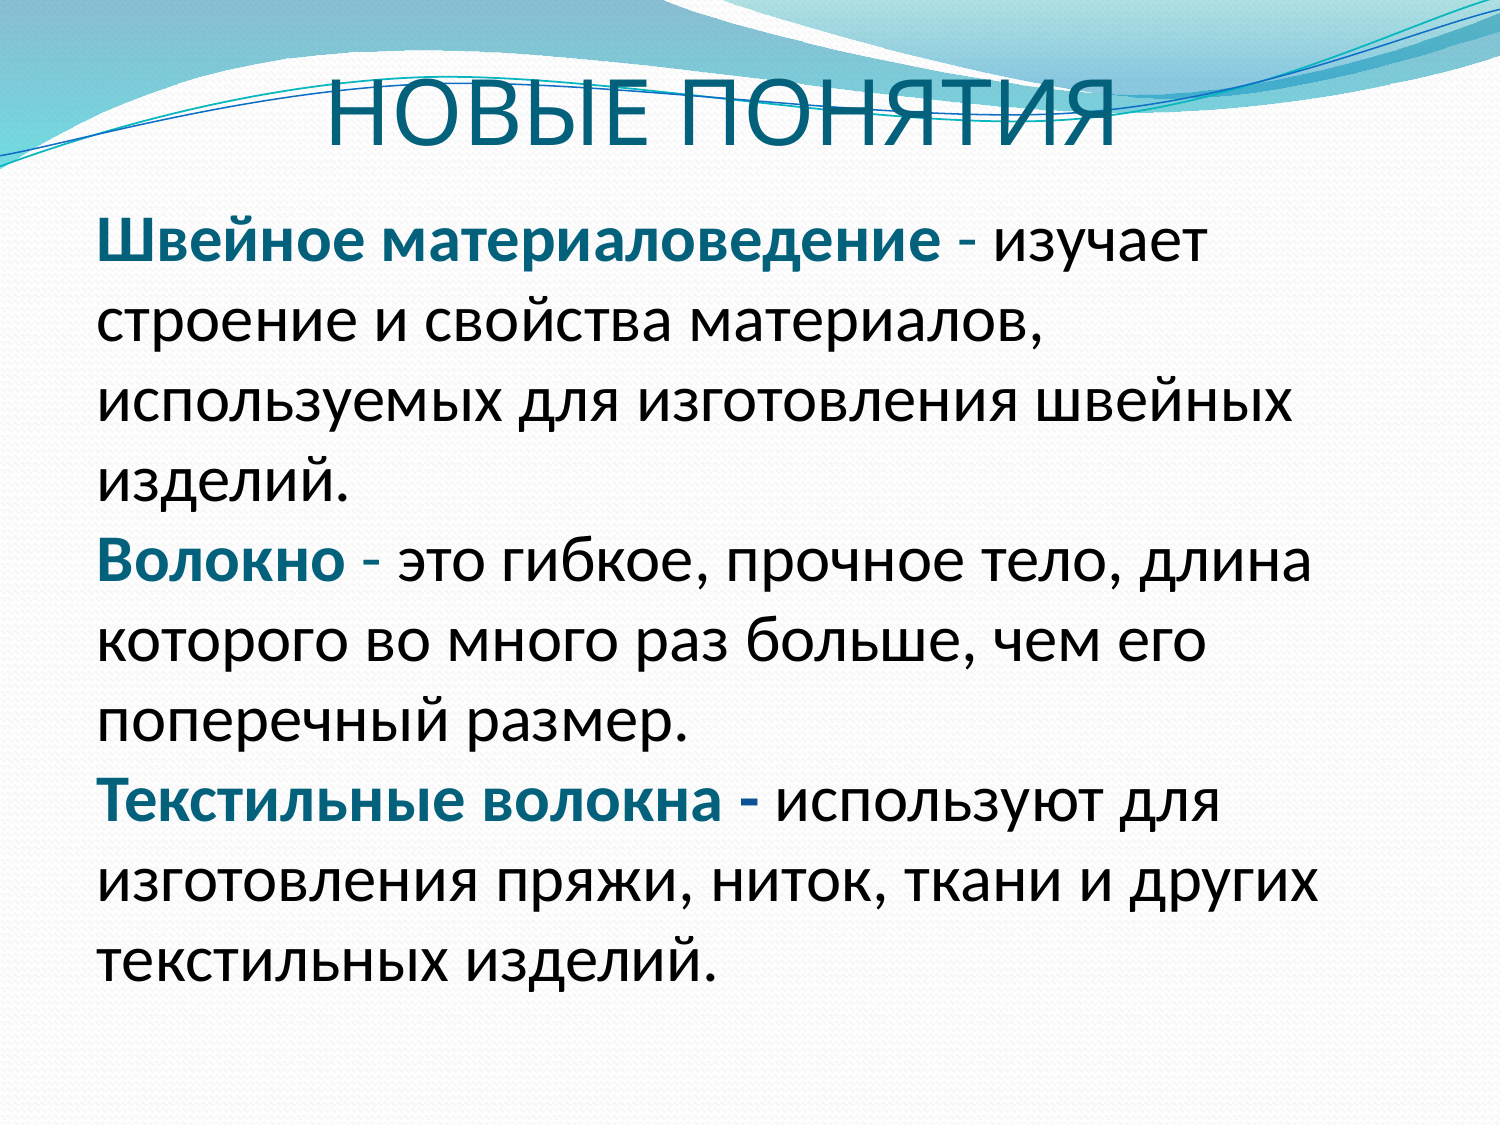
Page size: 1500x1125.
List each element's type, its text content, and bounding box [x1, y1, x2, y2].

title НОВЫЕ ПОНЯТИЯ [75, 75, 1372, 164]
text_box Швейное материаловедение - изучает строение и свойства материалов, используемых для изготовления швейных изделий. Волокно - это гибкое, прочное тело, длина которого во много раз больше, чем его поперечный размер. Текстильные волокна - используют для изготовления пряжи, ниток, ткани и других текстильных изделий. [81, 187, 1430, 1002]
